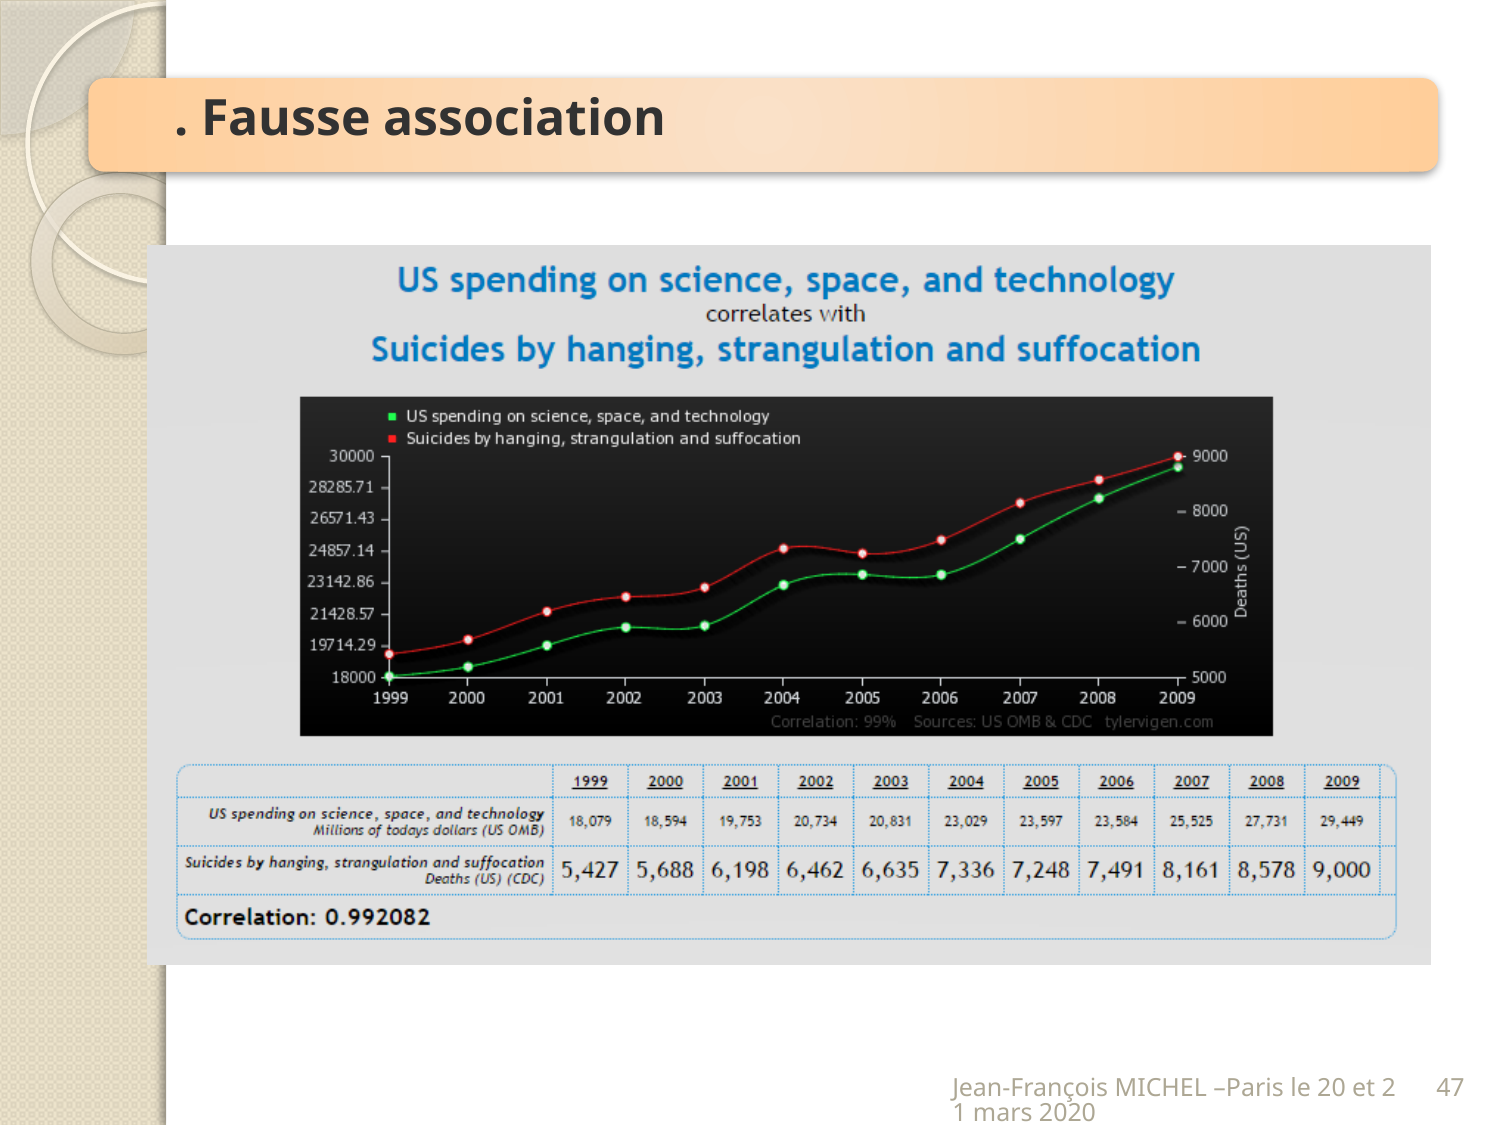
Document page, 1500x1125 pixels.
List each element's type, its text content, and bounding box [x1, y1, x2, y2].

picture [147, 245, 1431, 965]
slide_number 47 [1413, 1034, 1488, 1113]
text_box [88, 77, 1439, 172]
footer Jean-François MICHEL –Paris le 20 et 21 mars 2020 [937, 1034, 1413, 1113]
